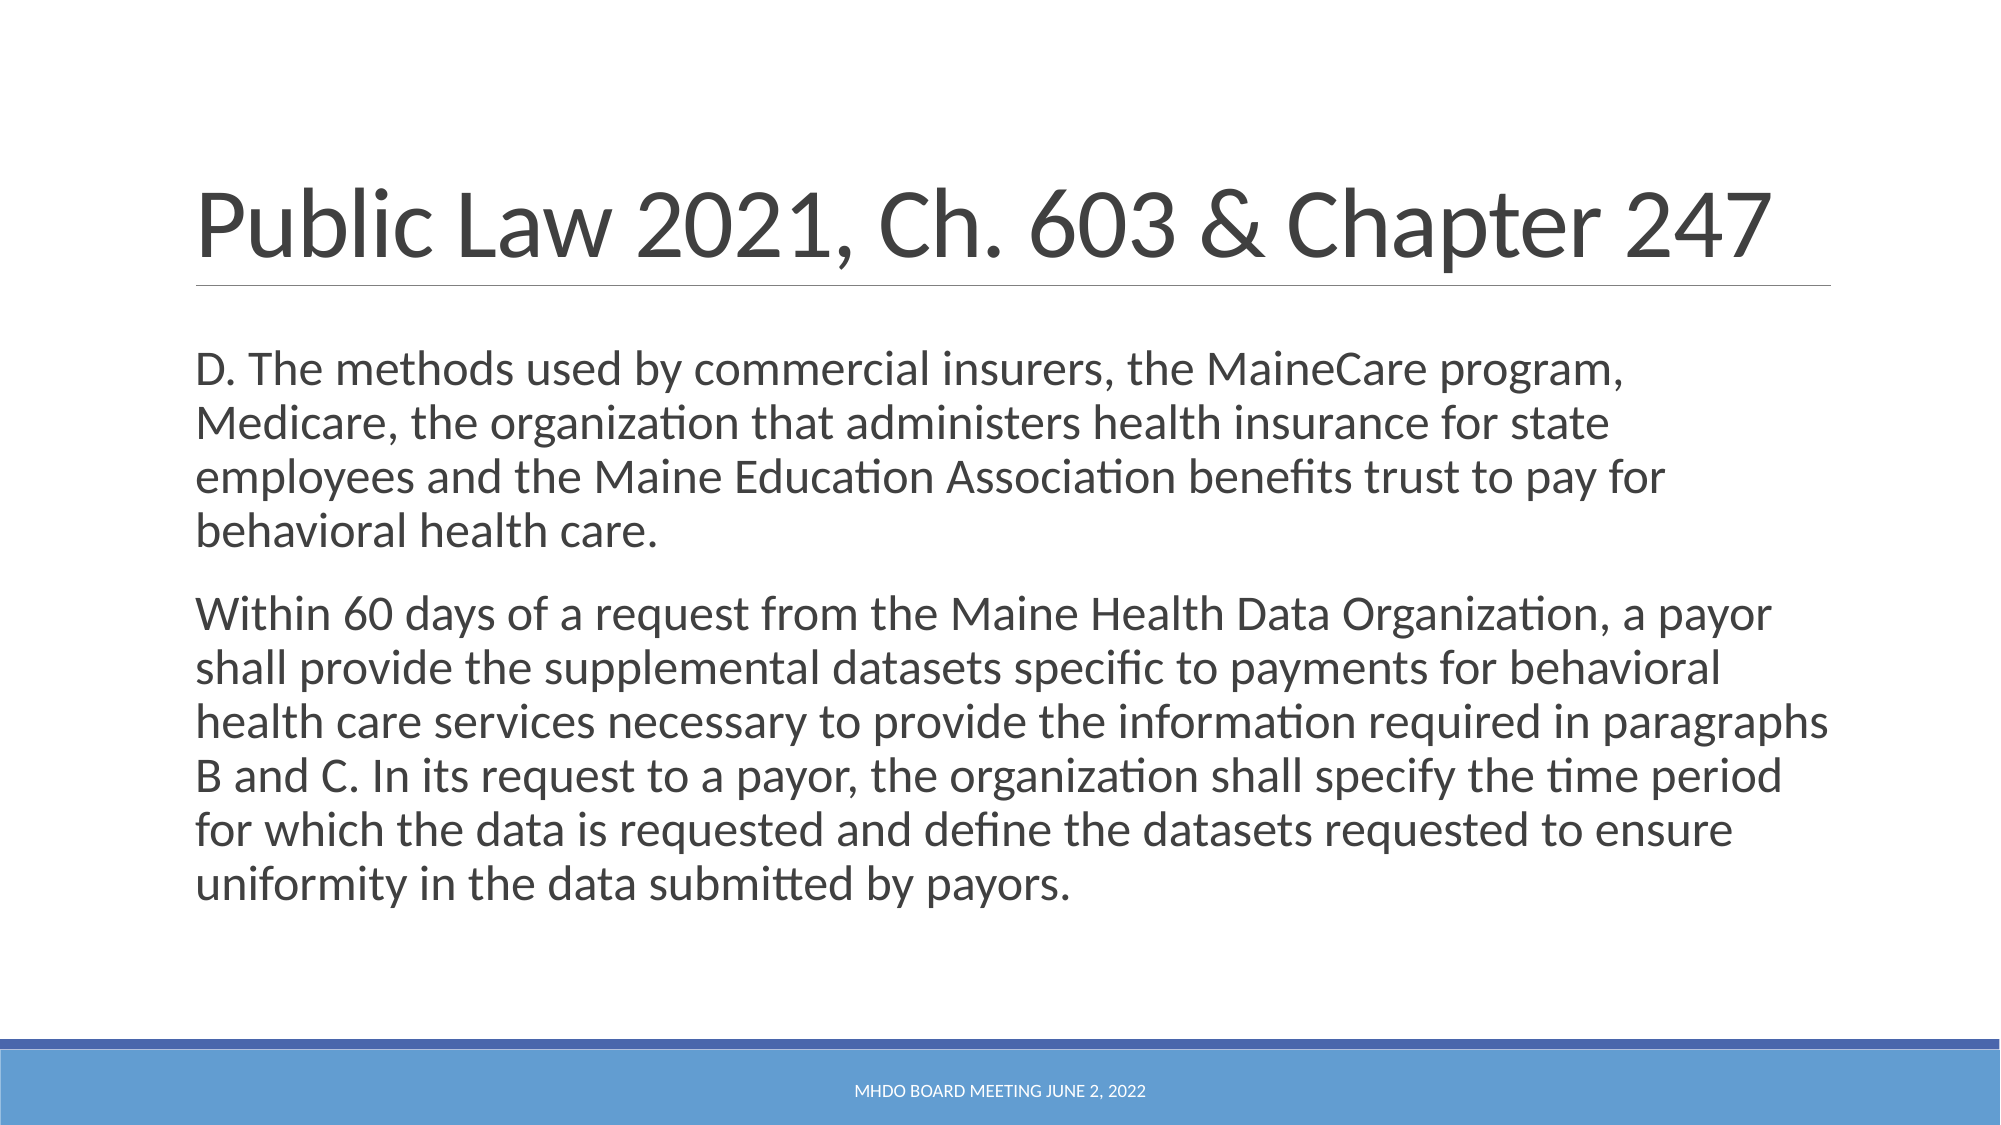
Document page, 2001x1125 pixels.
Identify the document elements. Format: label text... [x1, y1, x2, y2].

list D. The methods used by commercial insurers, the MaineCare program, Medicare, the organization that administers health insurance for state employees and the Maine Education Association benefits trust to pay for behavioral health care. Within 60 days of a request from the Maine Health Data Organization, a payor shall provide the supplemental datasets specific to payments for behavioral health care services necessary to provide the information required in paragraphs B and C. In its request to a payor, the organization shall specify the time period for which the data is requested and define the datasets requested to ensure uniformity in the data submitted by payors. [180, 334, 1840, 963]
title Public Law 2021, Ch. 603 & Chapter 247 [180, 47, 1840, 285]
footer MHDO Board Meeting June 2, 2022 [604, 1059, 1396, 1120]
